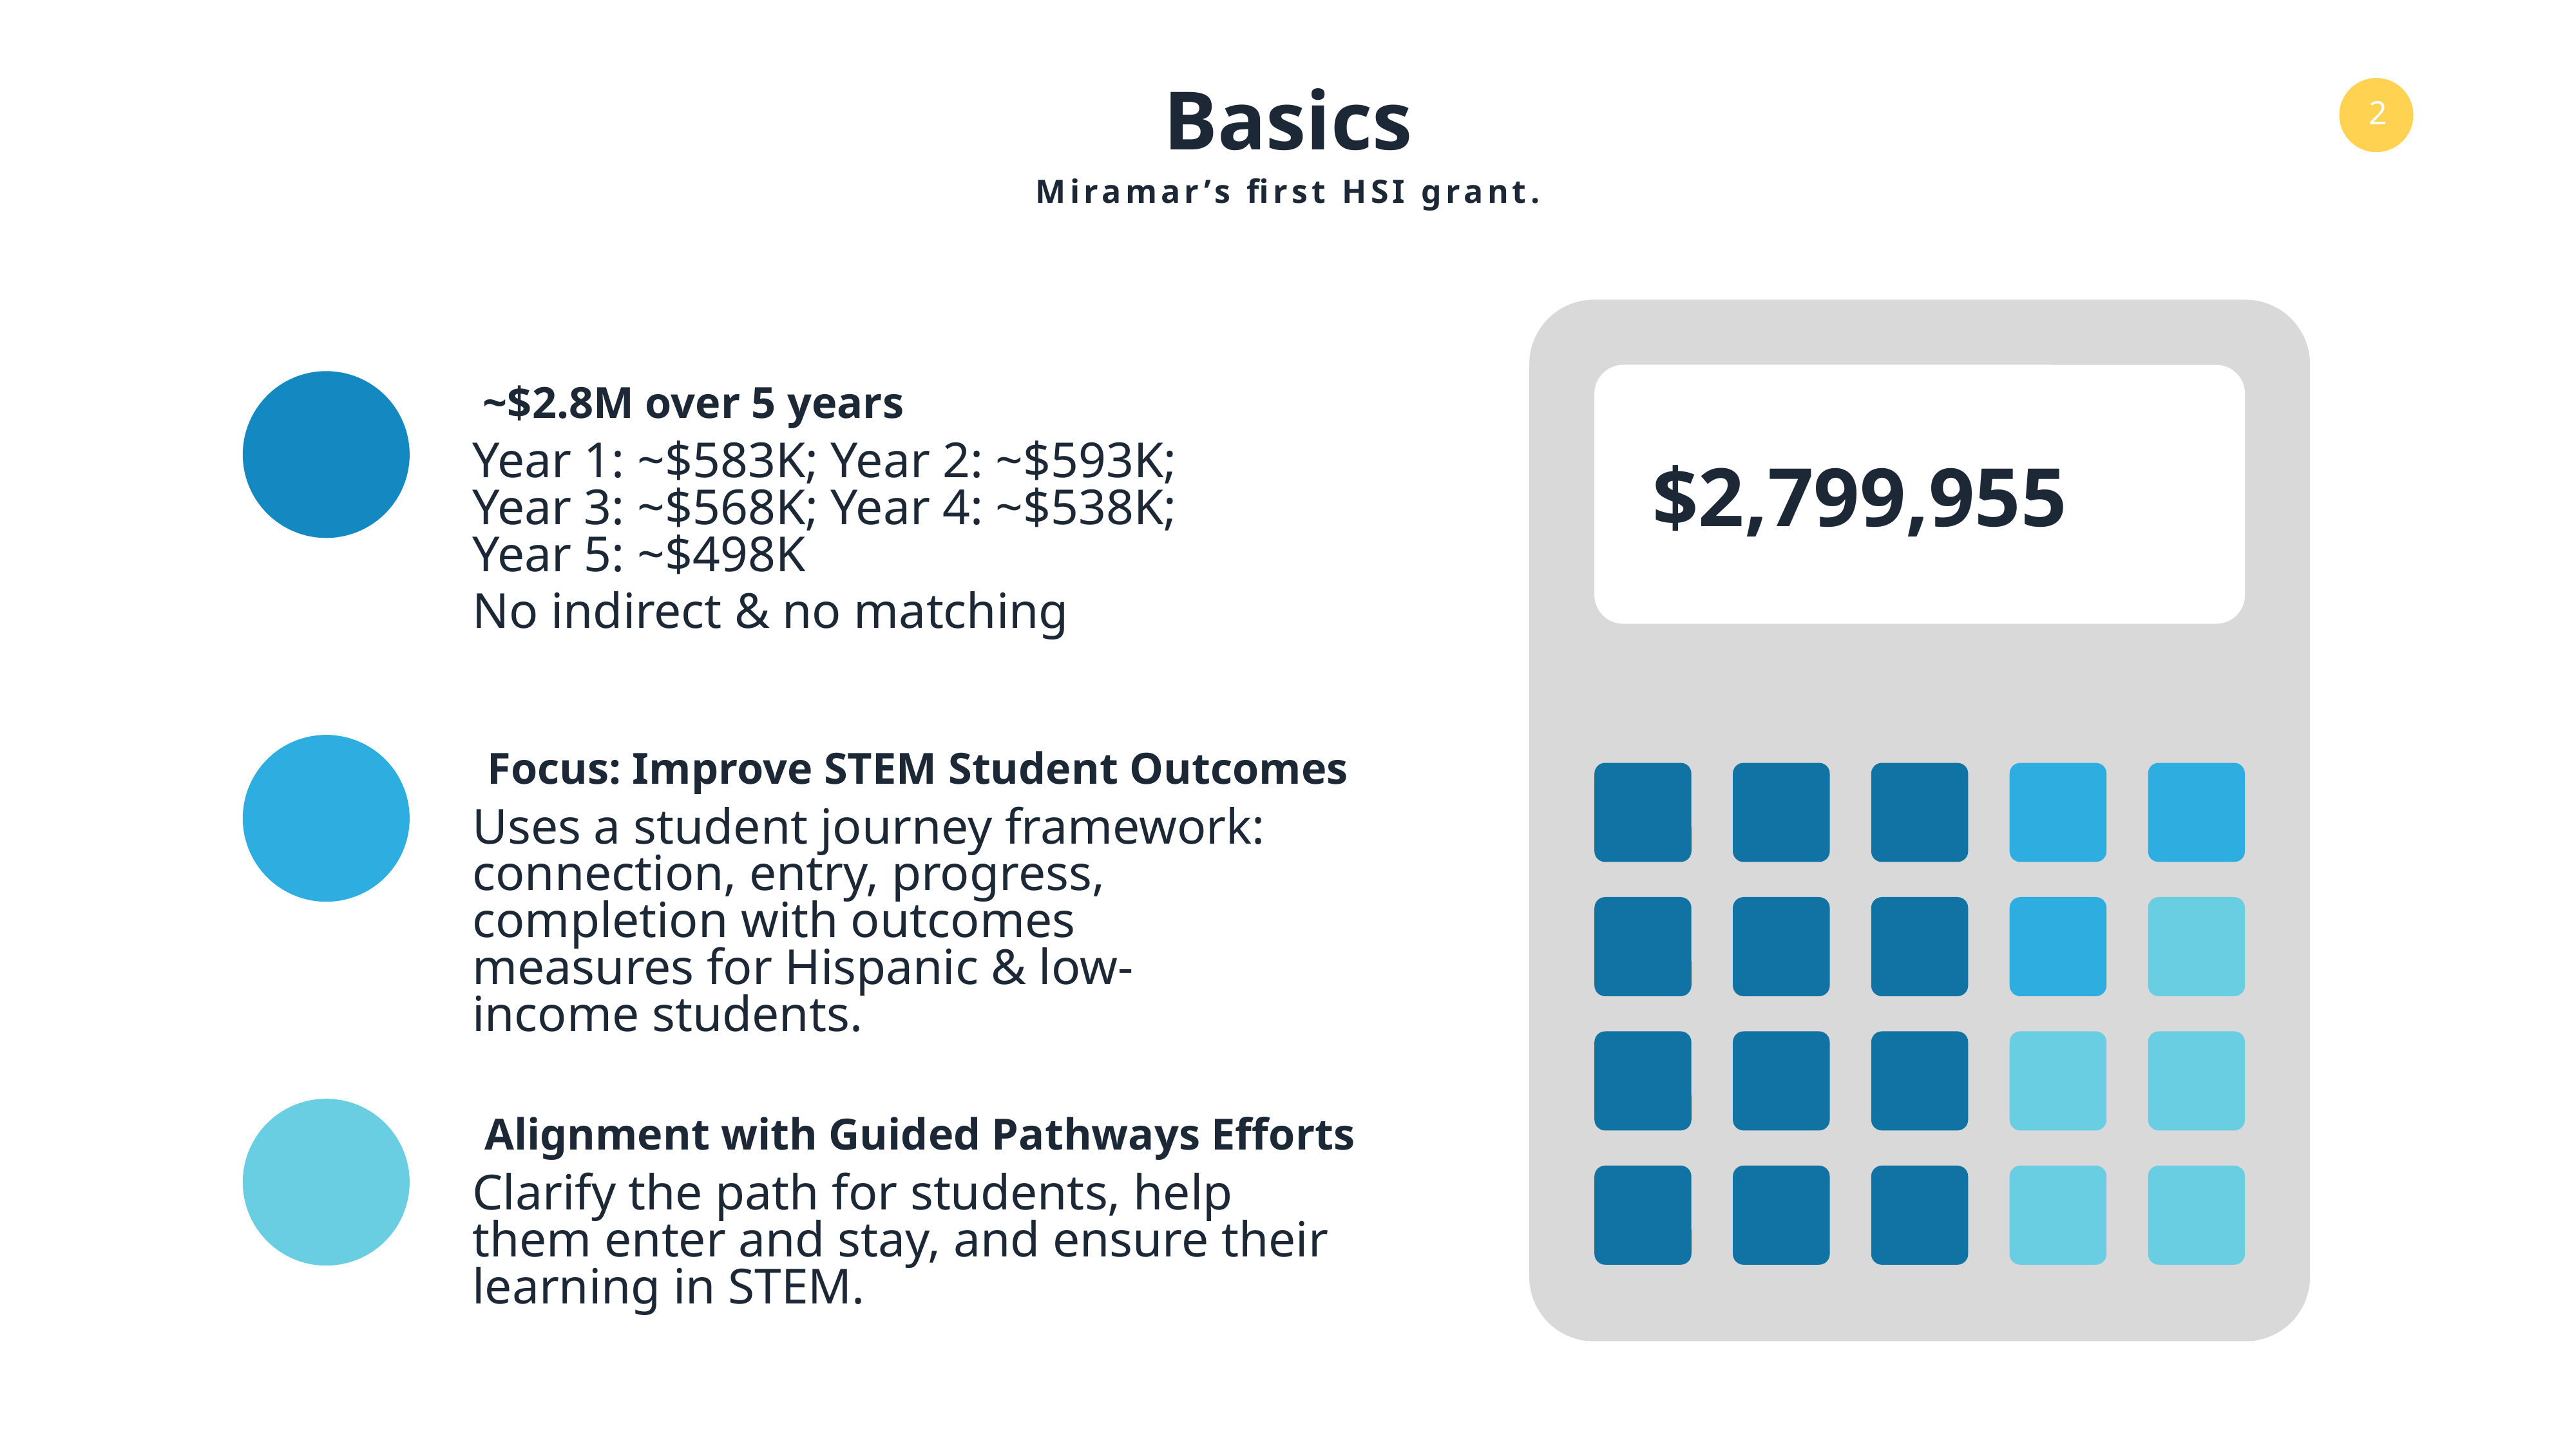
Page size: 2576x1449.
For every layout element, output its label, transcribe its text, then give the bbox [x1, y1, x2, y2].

text_box $2,799,955 [1643, 441, 2077, 547]
text_box [2009, 762, 2107, 862]
text_box [1594, 762, 1692, 862]
text_box [2148, 1031, 2246, 1131]
text_box [1871, 1165, 1969, 1265]
text_box [1594, 1031, 1692, 1131]
text_box [242, 1099, 410, 1266]
text_box [2009, 1031, 2107, 1131]
text_box Year 1: ~$583K; Year 2: ~$593K; Year 3: ~$568K; Year 4: ~$538K; Year 5: ~$498K No indirect & no matching [463, 435, 1288, 643]
text_box [1733, 896, 1830, 996]
text_box [1594, 365, 2246, 624]
text_box Focus: Improve STEM Student Outcomes [477, 736, 1359, 797]
text_box Clarify the path for students, help them enter and stay, and ensure their learning in STEM. [463, 1167, 1342, 1318]
text_box [1871, 1031, 1969, 1131]
text_box [2009, 1165, 2107, 1265]
text_box [1733, 1165, 1830, 1265]
text_box Miramar’s first HSI grant. [1026, 166, 1550, 215]
text_box [1733, 762, 1830, 862]
text_box [2009, 896, 2107, 996]
text_box [2148, 1165, 2246, 1265]
text_box Alignment with Guided Pathways Efforts [475, 1102, 1366, 1164]
text_box [1871, 762, 1969, 862]
text_box [1594, 1165, 1692, 1265]
text_box [242, 371, 410, 538]
text_box [1733, 1031, 1830, 1131]
text_box [1529, 299, 2311, 1341]
text_box Uses a student journey framework: connection, entry, progress, completion with outcomes measures for Hispanic & low-income students. [463, 801, 1288, 1046]
text_box Basics [1154, 64, 1422, 166]
text_box [242, 735, 410, 902]
text_box [2148, 762, 2246, 862]
text_box [1871, 896, 1969, 996]
text_box [2148, 896, 2246, 996]
text_box [1594, 896, 1692, 996]
text_box ~$2.8M over 5 years [473, 370, 914, 431]
